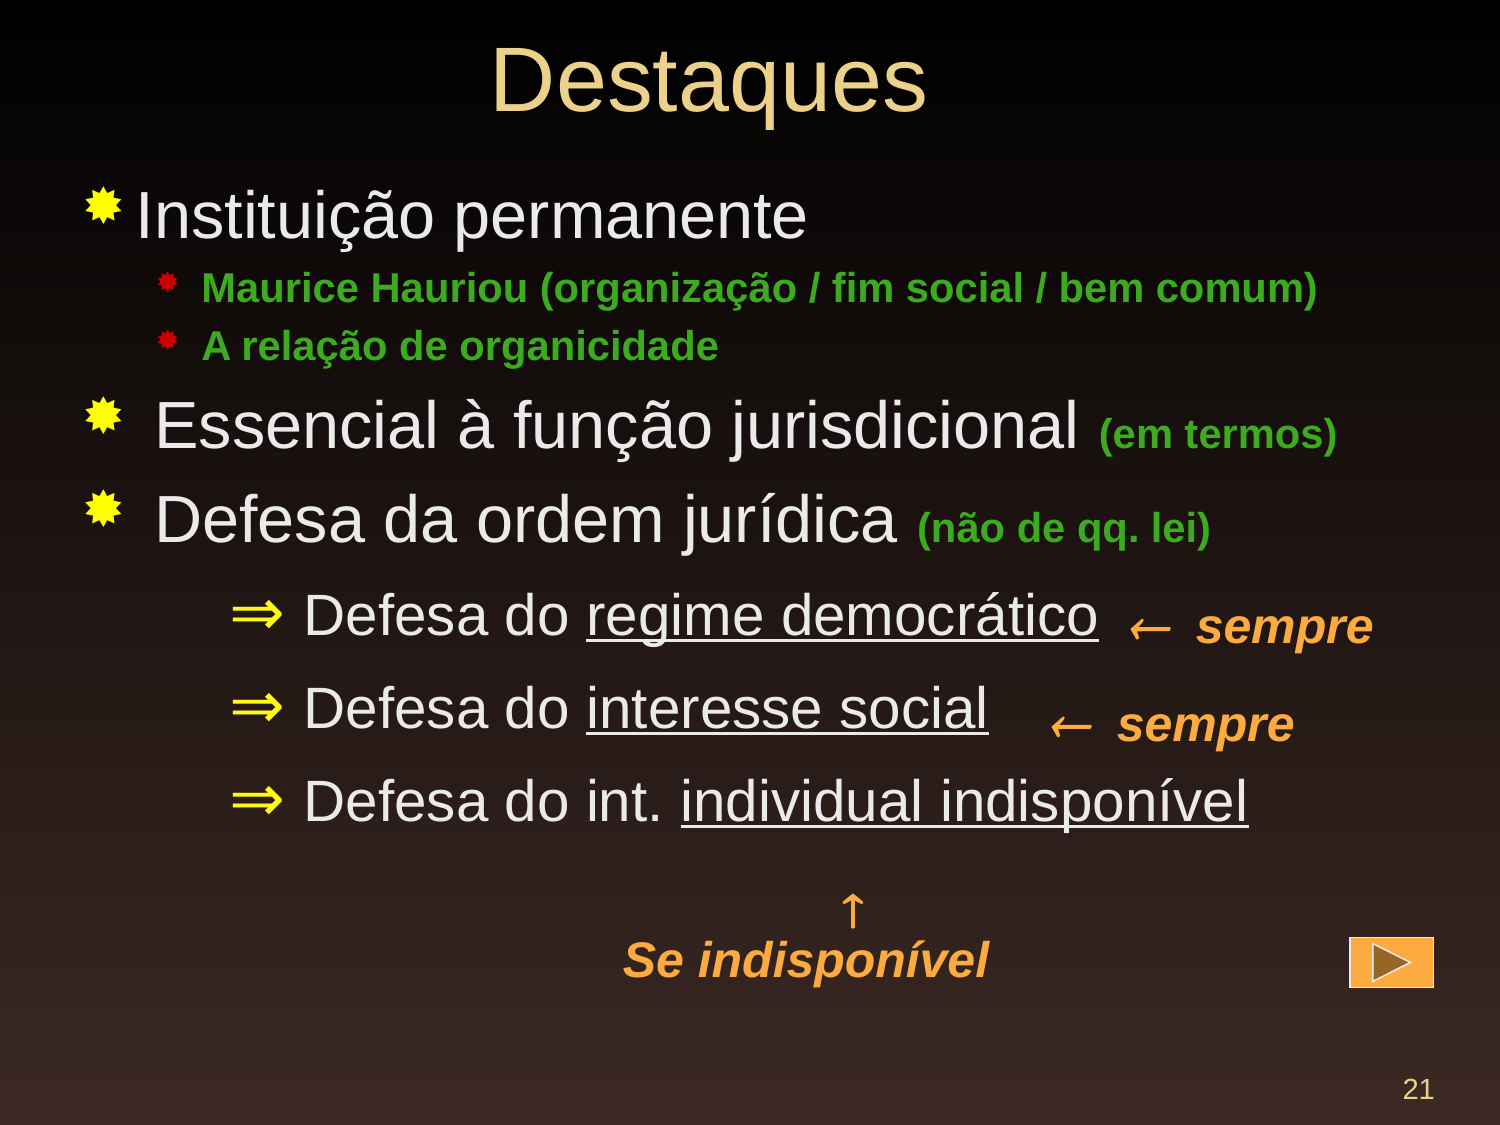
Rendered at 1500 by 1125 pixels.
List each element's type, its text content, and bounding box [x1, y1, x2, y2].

text_box [1349, 937, 1434, 988]
text_box  sempre [1033, 683, 1371, 759]
list Instituição permanente Maurice Hauriou (organização / fim social / bem comum) A relação de organicidade Essencial à função jurisdicional (em termos) Defesa da ordem jurídica (não de qq. lei) ⇒ Defesa do regime democrático ⇒ Defesa do interesse social ⇒ Defesa do int. individual indisponível [64, 164, 1402, 840]
title Destaques [174, 24, 1450, 138]
text_box  sempre [1112, 586, 1450, 661]
text_box  Se indisponível [608, 870, 1221, 989]
slide_number 21 [1137, 1037, 1451, 1113]
